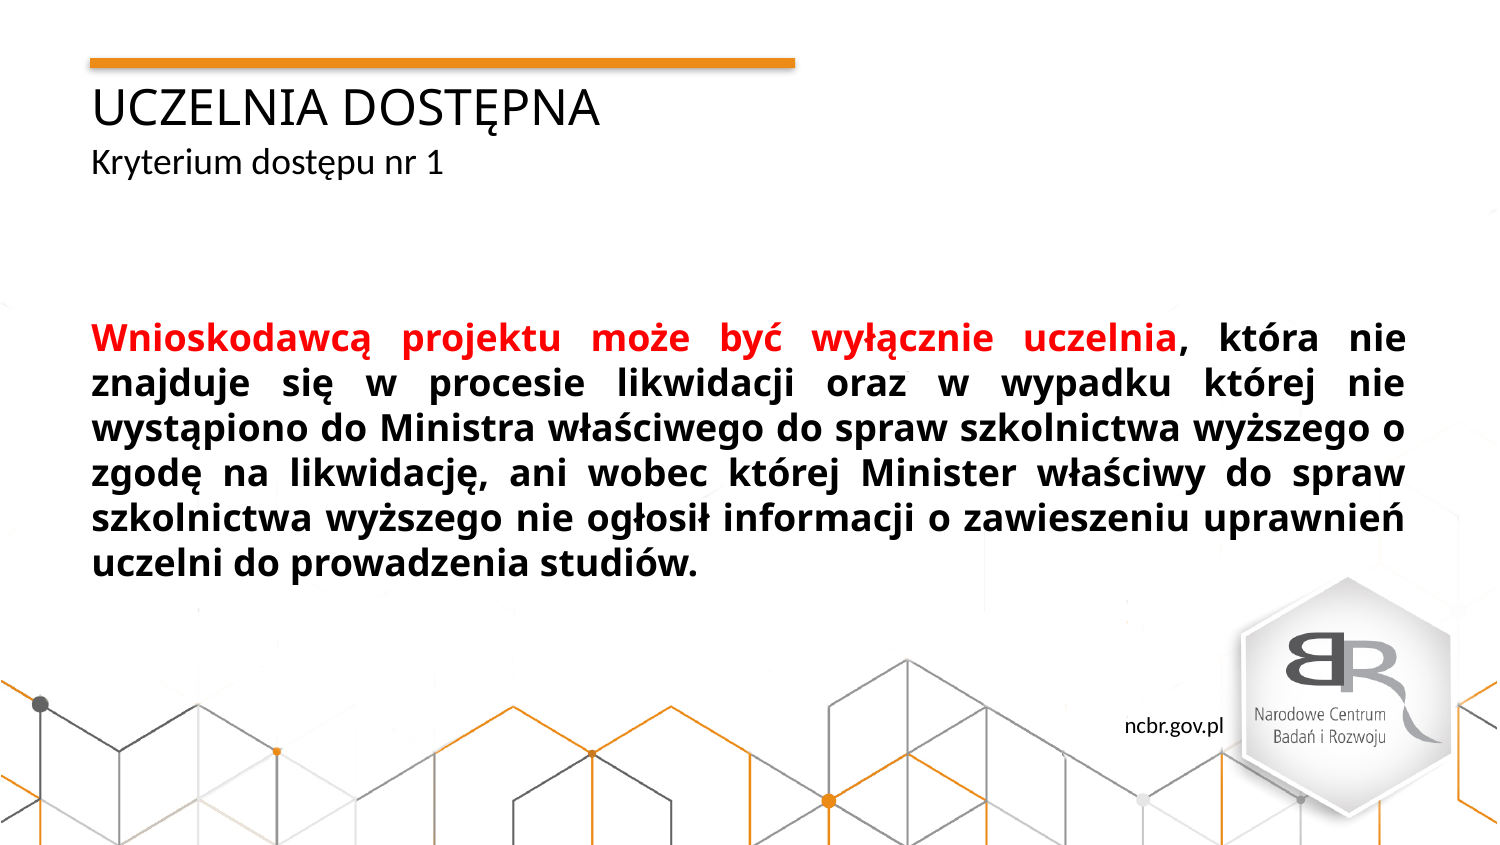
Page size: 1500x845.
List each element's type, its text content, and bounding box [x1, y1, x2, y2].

list Wnioskodawcą projektu może być wyłącznie uczelnia, która nie znajduje się w procesie likwidacji oraz w wypadku której nie wystąpiono do Ministra właściwego do spraw szkolnictwa wyższego o zgodę na likwidację, ani wobec której Minister właściwy do spraw szkolnictwa wyższego nie ogłosił informacji o zawieszeniu uprawnień uczelni do prowadzenia studiów. [76, 306, 1422, 562]
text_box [76, 57, 1139, 205]
picture [1, 3, 1497, 845]
text_box ncbr.gov.pl [1109, 702, 1245, 745]
